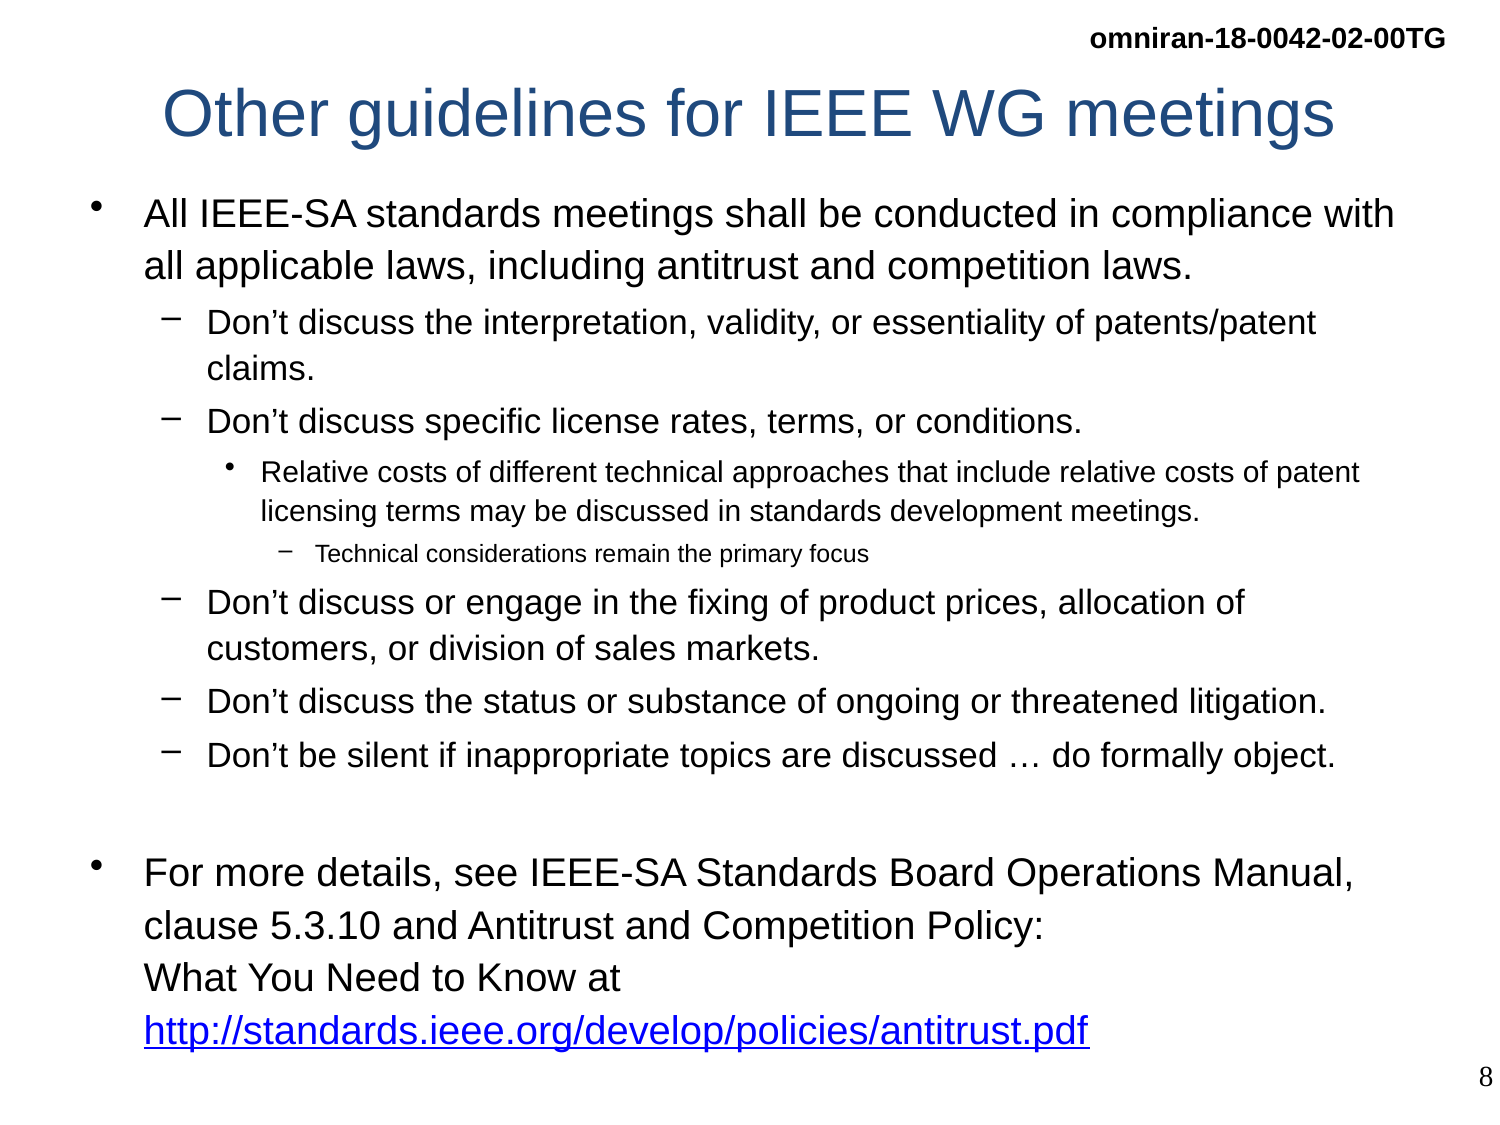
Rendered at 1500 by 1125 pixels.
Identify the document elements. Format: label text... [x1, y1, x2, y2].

list All IEEE-SA standards meetings shall be conducted in compliance with all applicable laws, including antitrust and competition laws. Don’t discuss the interpretation, validity, or essentiality of patents/patent claims. Don’t discuss specific license rates, terms, or conditions. Relative costs of different technical approaches that include relative costs of patent licensing terms may be discussed in standards development meetings. Technical considerations remain the primary focus Don’t discuss or engage in the fixing of product prices, allocation of customers, or division of sales markets. Don’t discuss the status or substance of ongoing or threatened litigation. Don’t be silent if inappropriate topics are discussed … do formally object. For more details, see IEEE-SA Standards Board Operations Manual, clause 5.3.10 and Antitrust and Competition Policy: What You Need to Know at http://standards.ieee.org/develop/policies/antitrust.pdf [75, 174, 1425, 1063]
title Other guidelines for IEEE WG meetings [75, 45, 1425, 174]
